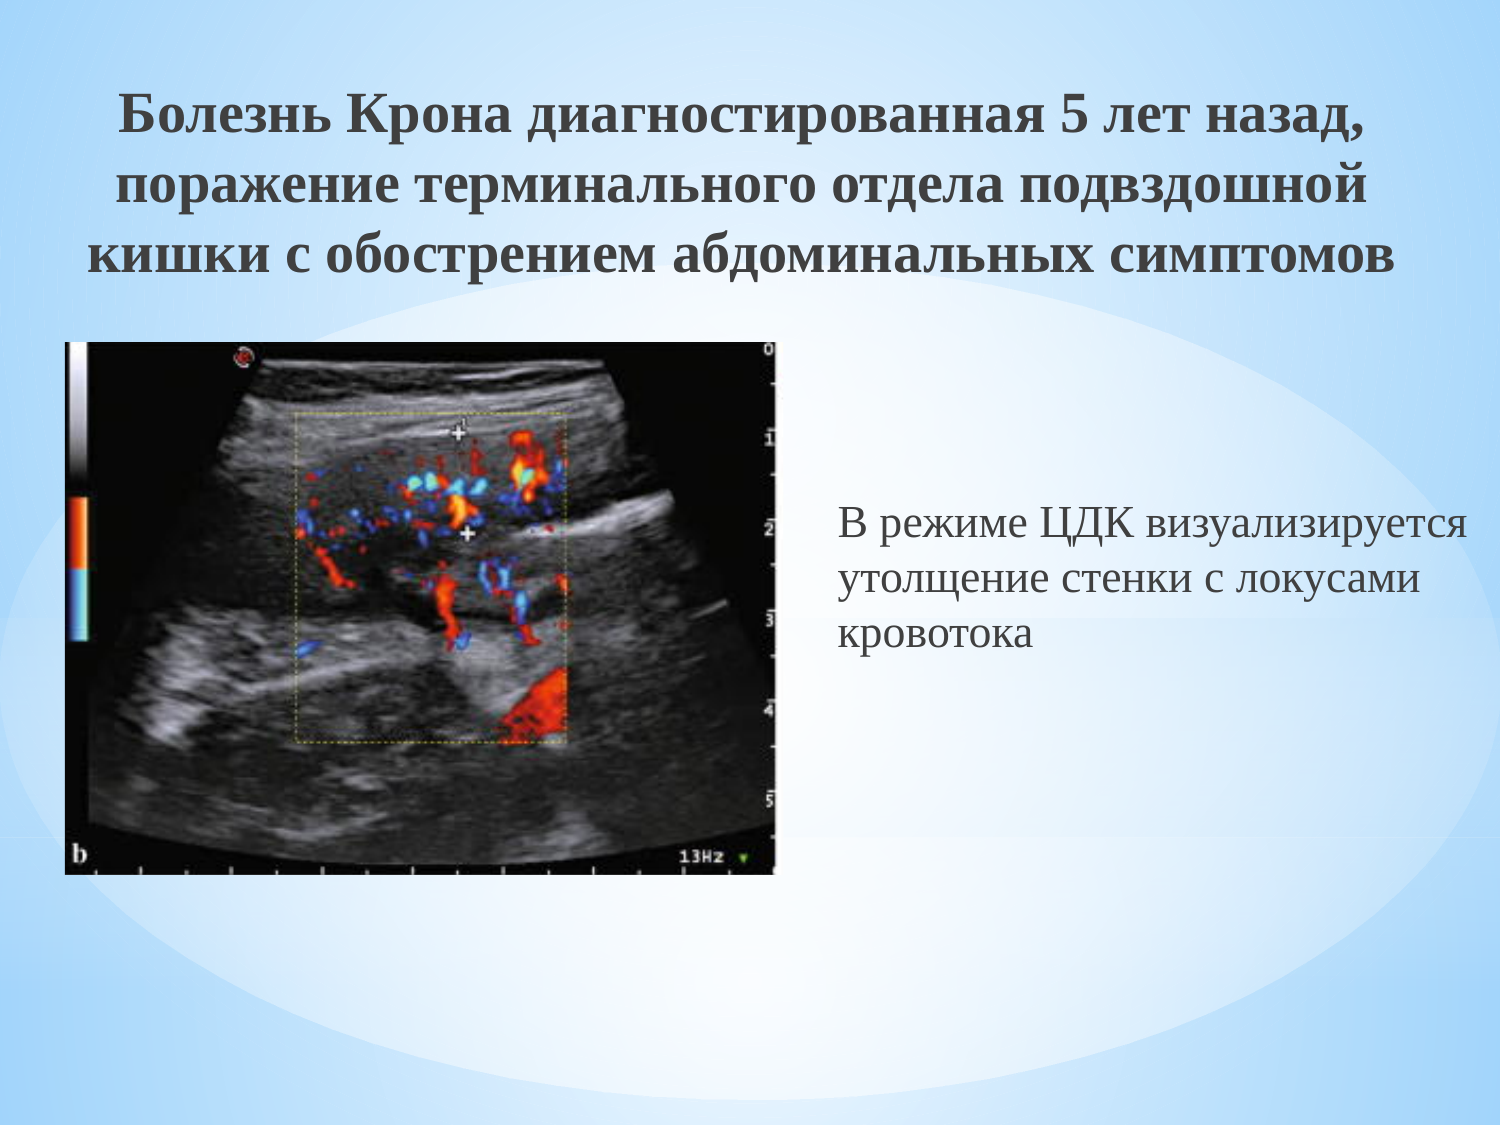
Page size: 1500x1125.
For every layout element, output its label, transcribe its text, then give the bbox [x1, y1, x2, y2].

text_box В режиме ЦДК визуализируется утолщение стенки с локусами кровотока [814, 484, 1500, 733]
list Болезнь Крона диагностированная 5 лет назад, поражение терминального отдела подвздошной кишки с обострением абдоминальных симптомов [41, 66, 1436, 256]
picture [64, 342, 784, 875]
